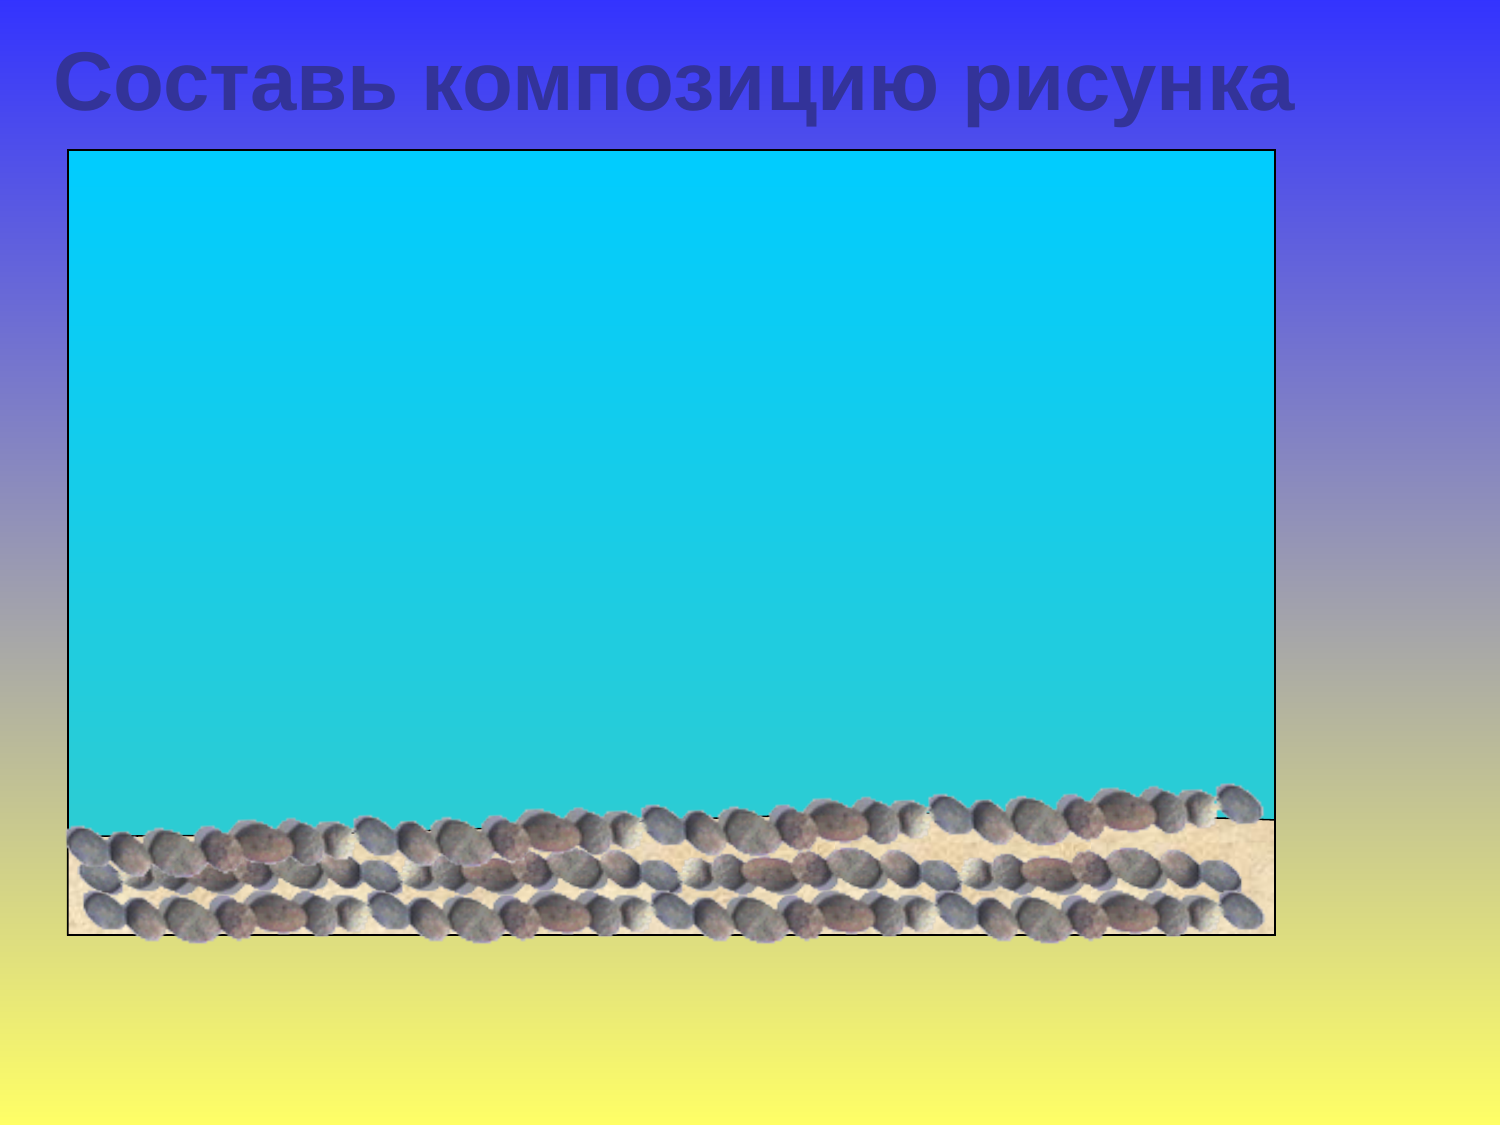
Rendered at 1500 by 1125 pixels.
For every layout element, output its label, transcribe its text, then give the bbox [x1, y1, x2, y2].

title Составь композицию рисунка [0, 24, 1351, 131]
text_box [49, 149, 1276, 951]
